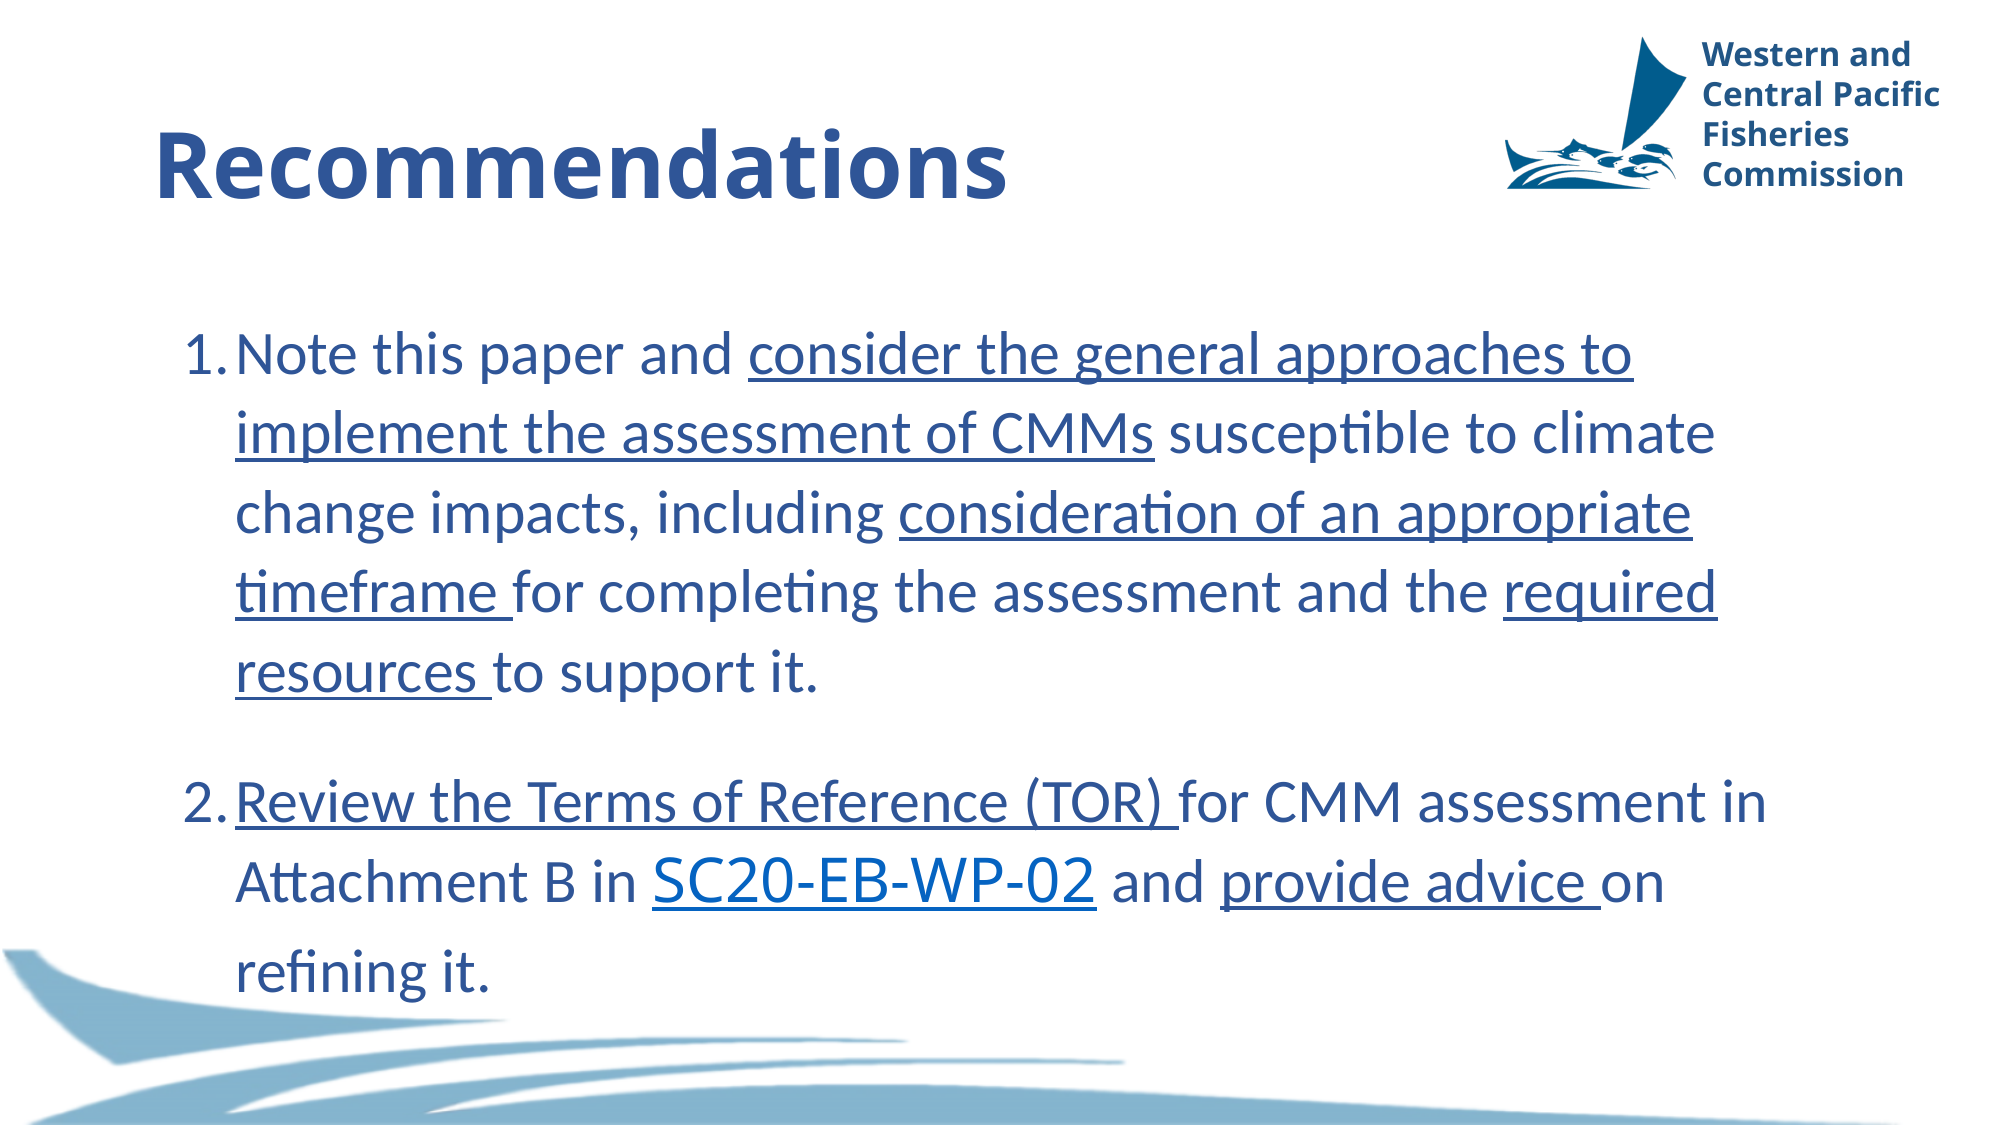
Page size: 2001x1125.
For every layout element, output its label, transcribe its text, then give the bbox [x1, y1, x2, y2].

list Note this paper and consider the general approaches to implement the assessment of CMMs susceptible to climate change impacts, including consideration of an appropriate timeframe for completing the assessment and the required resources to support it. Review the Terms of Reference (TOR) for CMM assessment in Attachment B in SC20-EB-WP-02 and provide advice on refining it. [168, 299, 1863, 1014]
picture [1505, 25, 1688, 59]
picture [0, 942, 1971, 1125]
title Recommendations [137, 59, 1863, 278]
